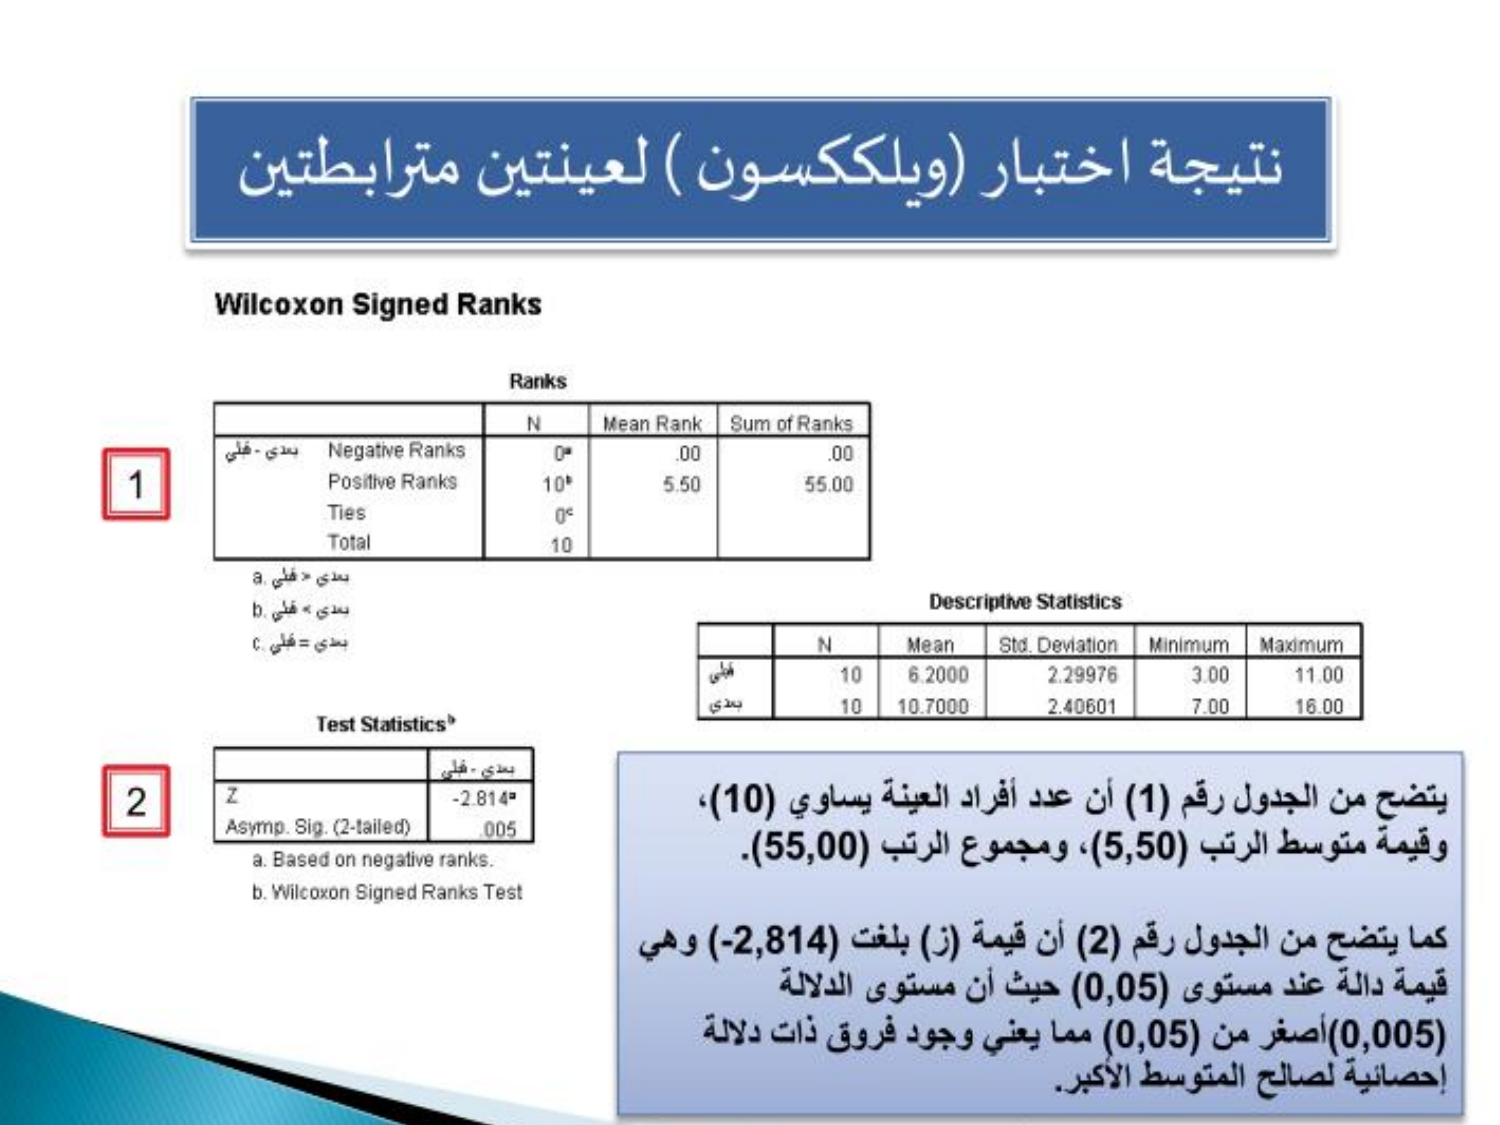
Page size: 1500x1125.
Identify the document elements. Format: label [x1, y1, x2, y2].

list [0, 0, 1500, 1125]
